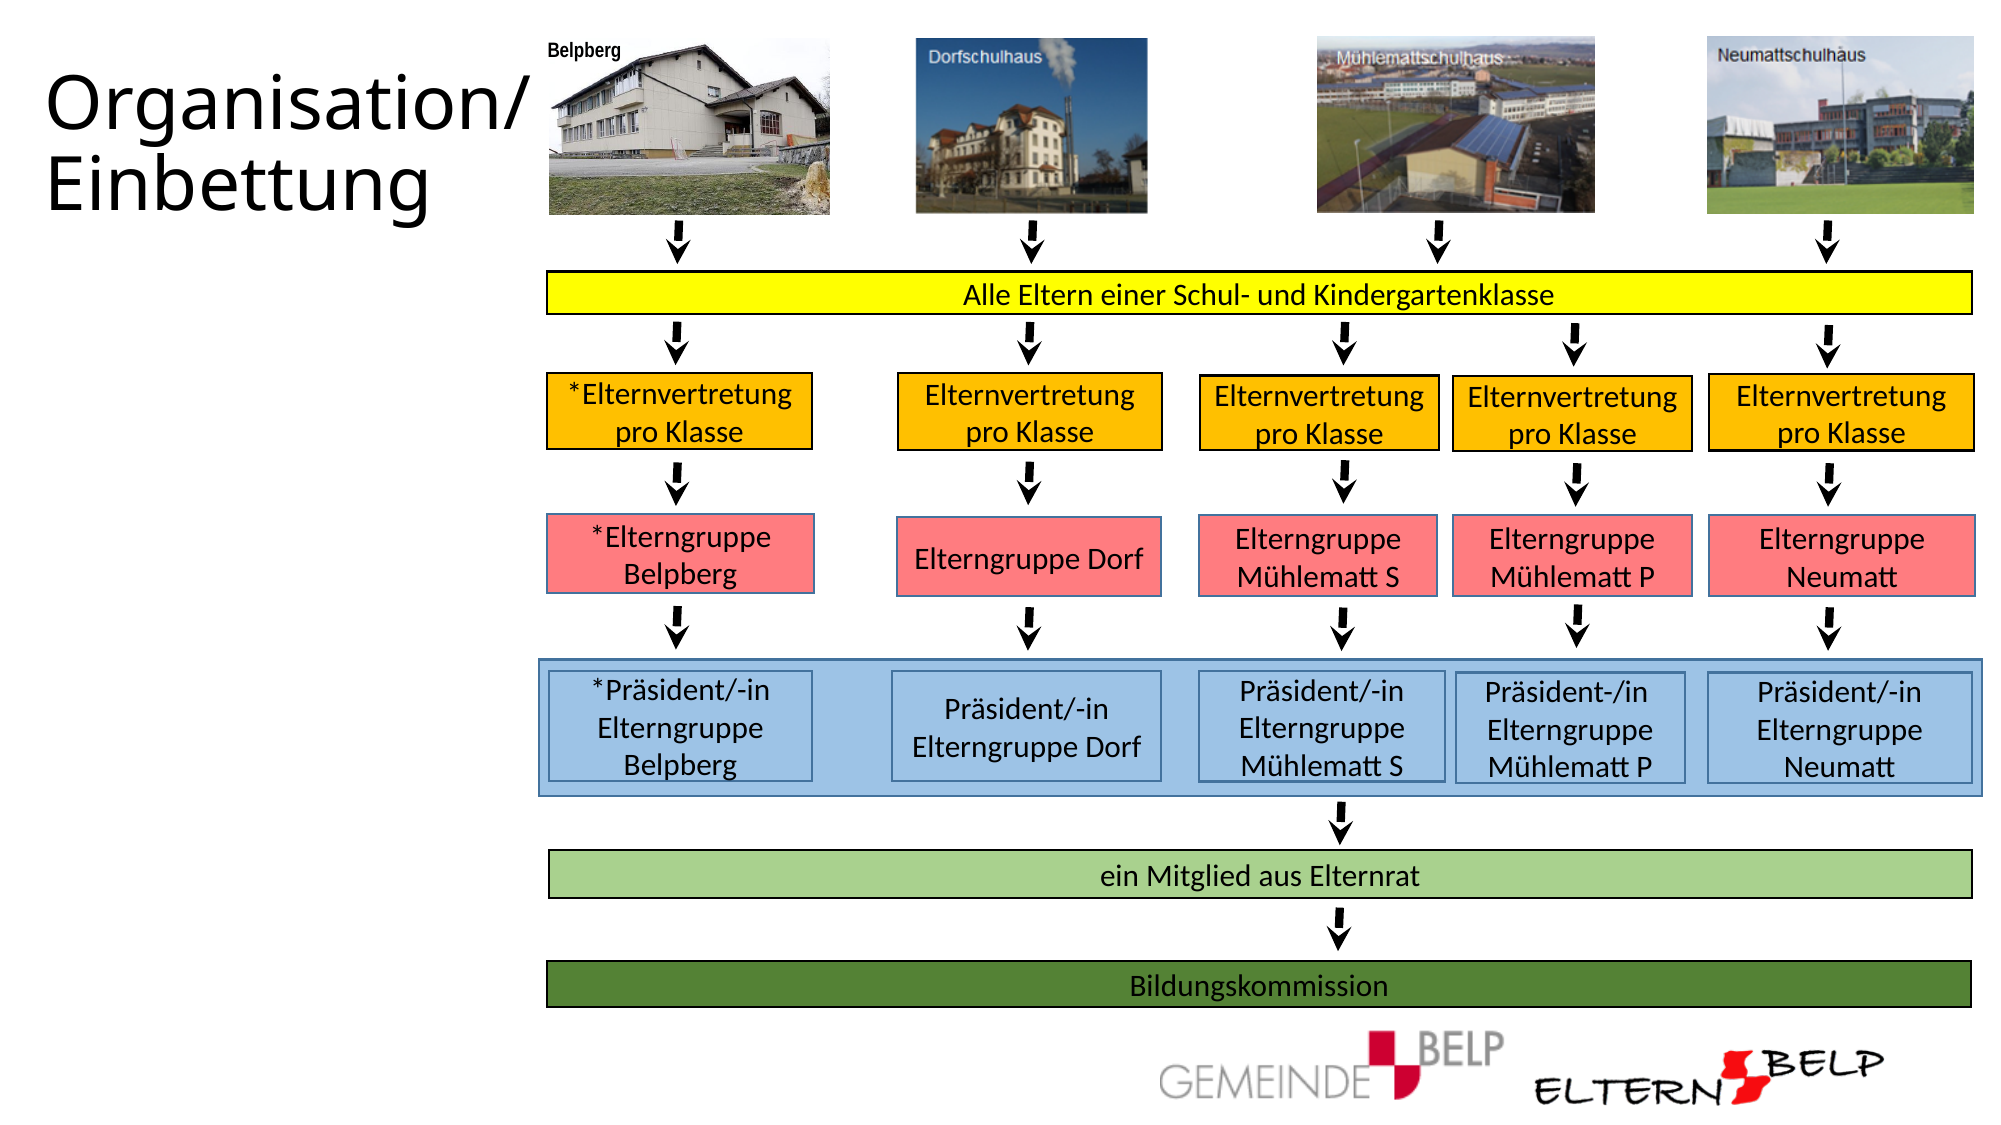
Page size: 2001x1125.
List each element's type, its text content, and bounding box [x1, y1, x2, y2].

text_box *Präsident/-in Elterngruppe Belpberg [548, 670, 813, 782]
text_box Präsident/-in Elterngruppe Neumatt [1707, 671, 1973, 784]
picture [915, 38, 1149, 215]
picture [1520, 1033, 1922, 1125]
text_box Elterngruppe Dorf [896, 516, 1162, 597]
picture [1707, 36, 1974, 214]
text_box Präsident-/in Elterngruppe Mühlematt P [1455, 671, 1686, 784]
text_box Bildungskommission [546, 960, 1972, 1008]
text_box Elternvertretung pro Klasse [1452, 375, 1693, 452]
text_box *Elternvertretung pro Klasse [546, 372, 813, 450]
text_box Elterngruppe Neumatt [1708, 514, 1976, 597]
text_box Präsident/-in Elterngruppe Mühlematt S [1198, 670, 1446, 783]
text_box [538, 658, 1983, 797]
picture [1160, 1008, 1512, 1125]
picture [1317, 36, 1595, 213]
text_box Elterngruppe Mühlematt P [1452, 514, 1693, 597]
text_box Elterngruppe Mühlematt S [1198, 514, 1438, 597]
text_box *Elterngruppe Belpberg [546, 513, 815, 594]
text_box Elternvertretung pro Klasse [1199, 374, 1440, 451]
text_box Alle Eltern einer Schul- und Kindergartenklasse [546, 270, 1973, 315]
text_box Elternvertretung pro Klasse [897, 372, 1163, 451]
text_box Elternvertretung pro Klasse [1708, 373, 1975, 452]
text_box ein Mitglied aus Elternrat [548, 849, 1973, 899]
text_box Belpberg [532, 29, 637, 70]
text_box Präsident/-in Elterngruppe Dorf [891, 670, 1162, 782]
text_box Organisation/ Einbettung [29, 36, 1755, 255]
picture [549, 38, 830, 215]
